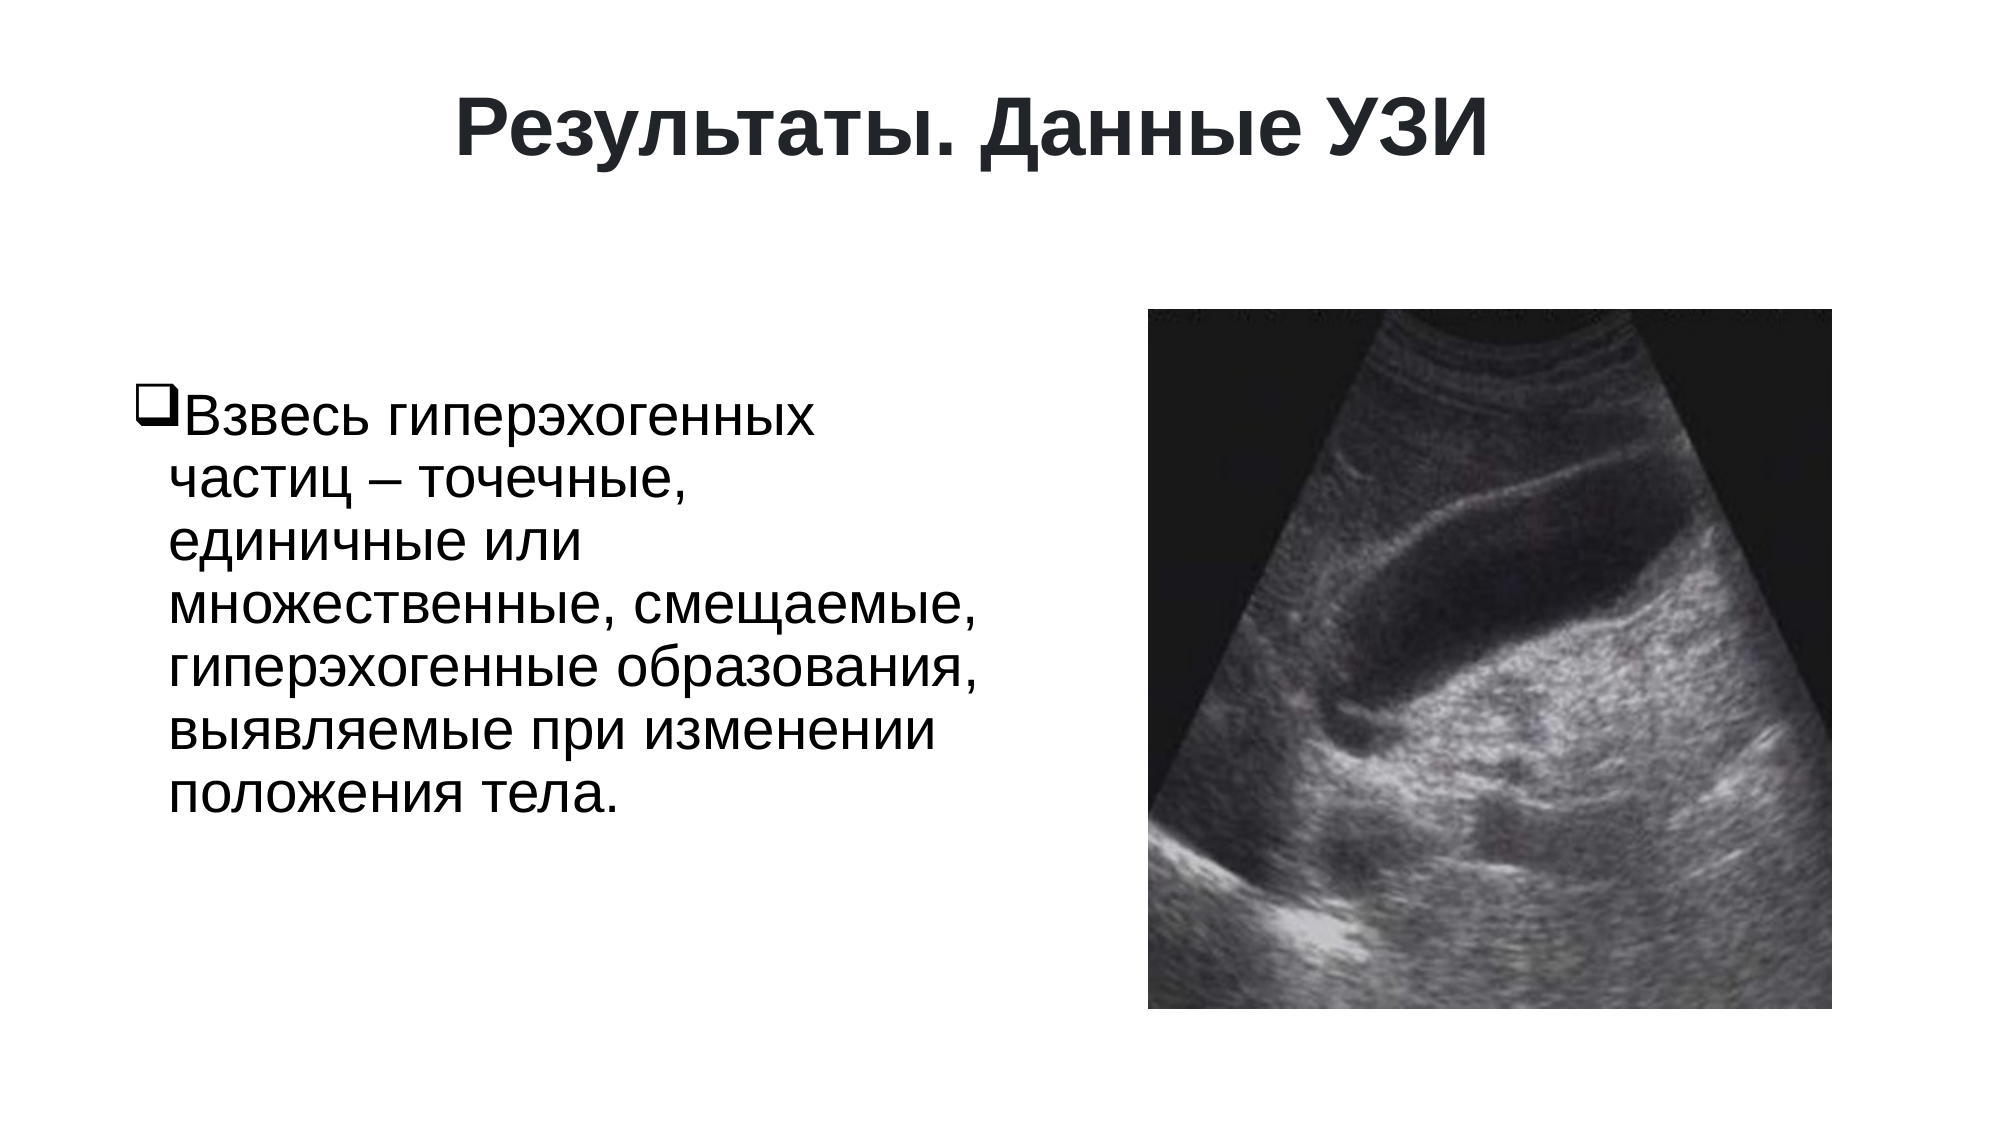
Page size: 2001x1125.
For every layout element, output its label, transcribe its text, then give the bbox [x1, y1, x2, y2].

title Результаты. Данные УЗИ [83, 59, 1863, 197]
list Взвесь гиперэхогенных частиц – точечные, единичные или множественные, смещаемые, гиперэхогенные образования, выявляемые при изменении положения тела. [116, 377, 1000, 1091]
picture [1147, 309, 1832, 1010]
